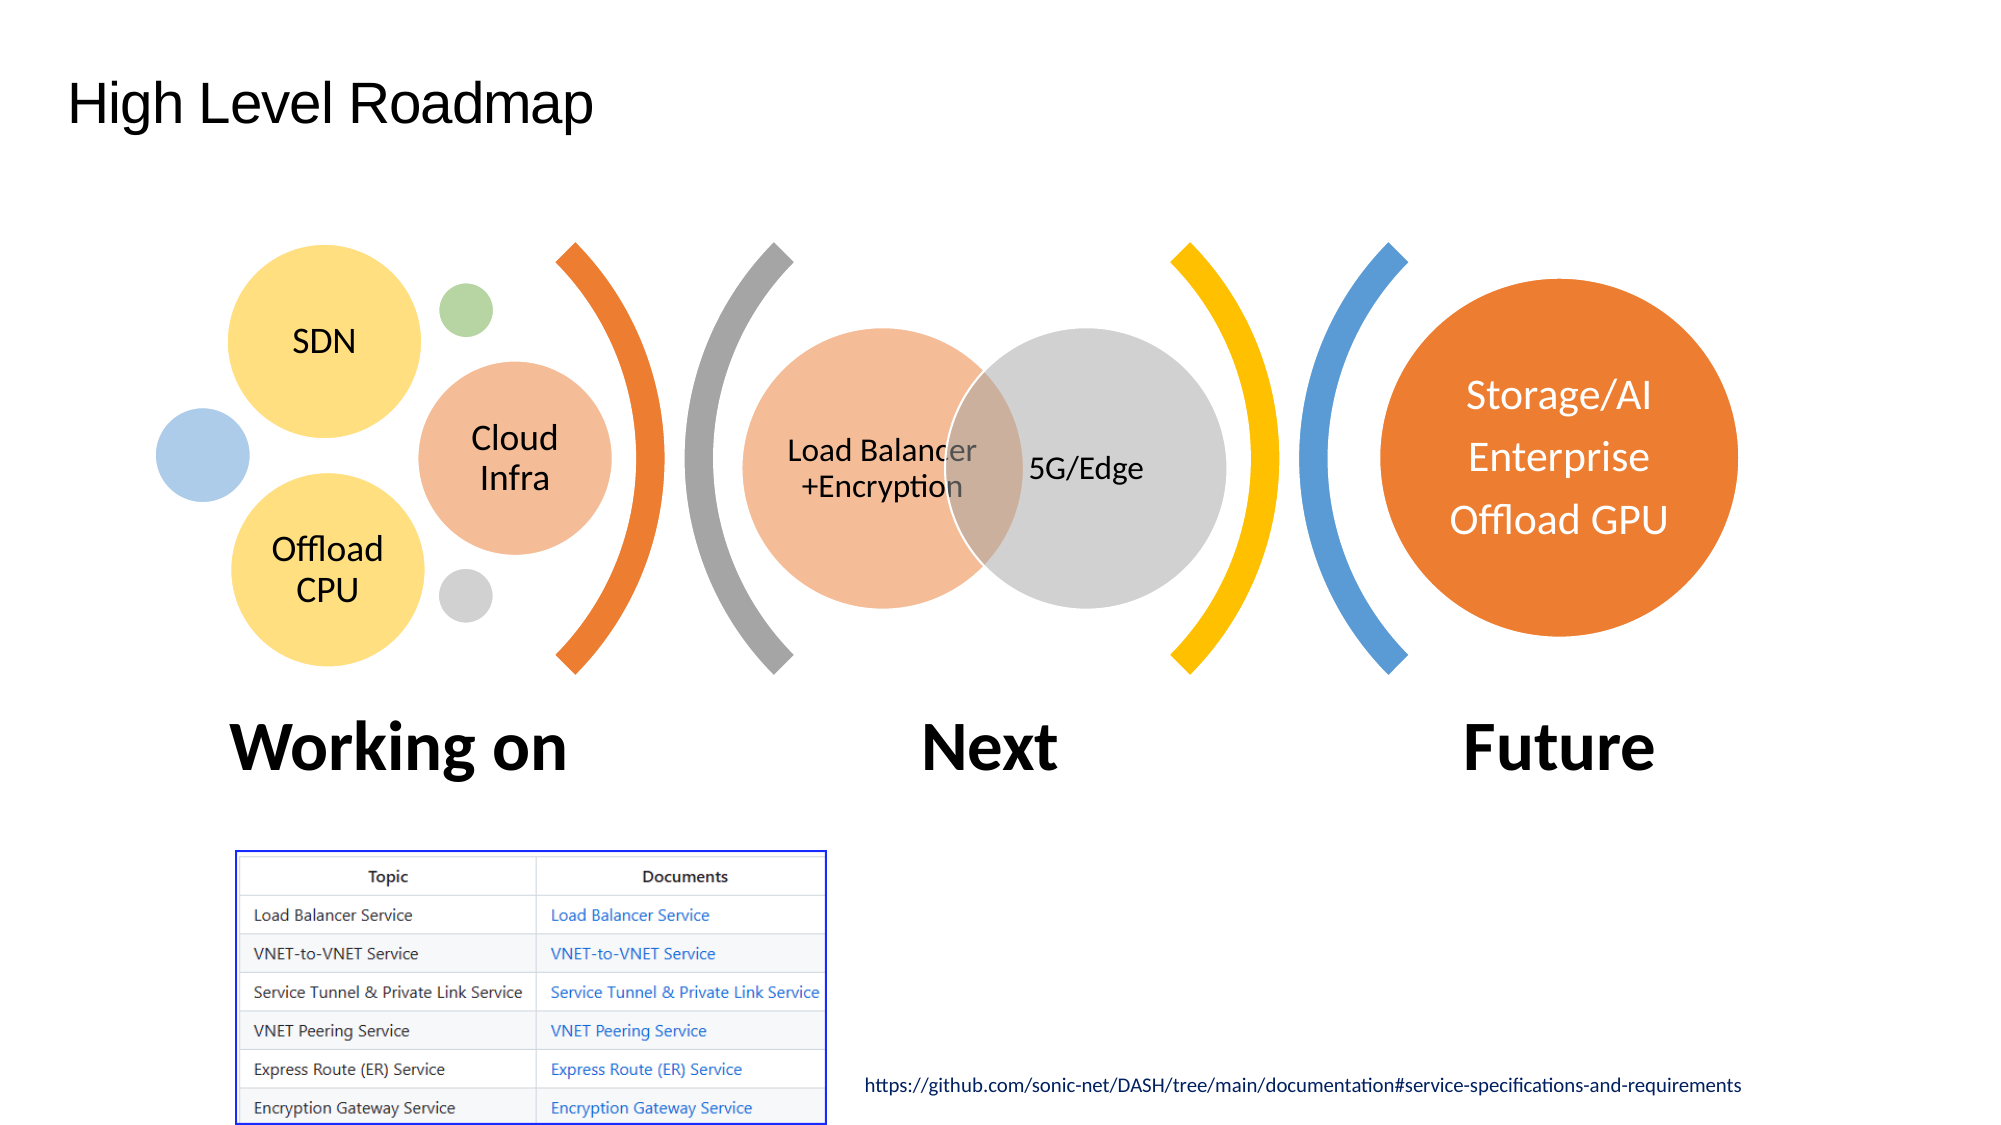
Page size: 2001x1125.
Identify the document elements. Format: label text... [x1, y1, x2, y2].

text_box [48, 54, 1915, 905]
text_box https://github.com/sonic-net/DASH/tree/main/documentation#service-specifications-and-requirements [849, 1064, 1765, 1105]
picture [235, 850, 827, 1125]
